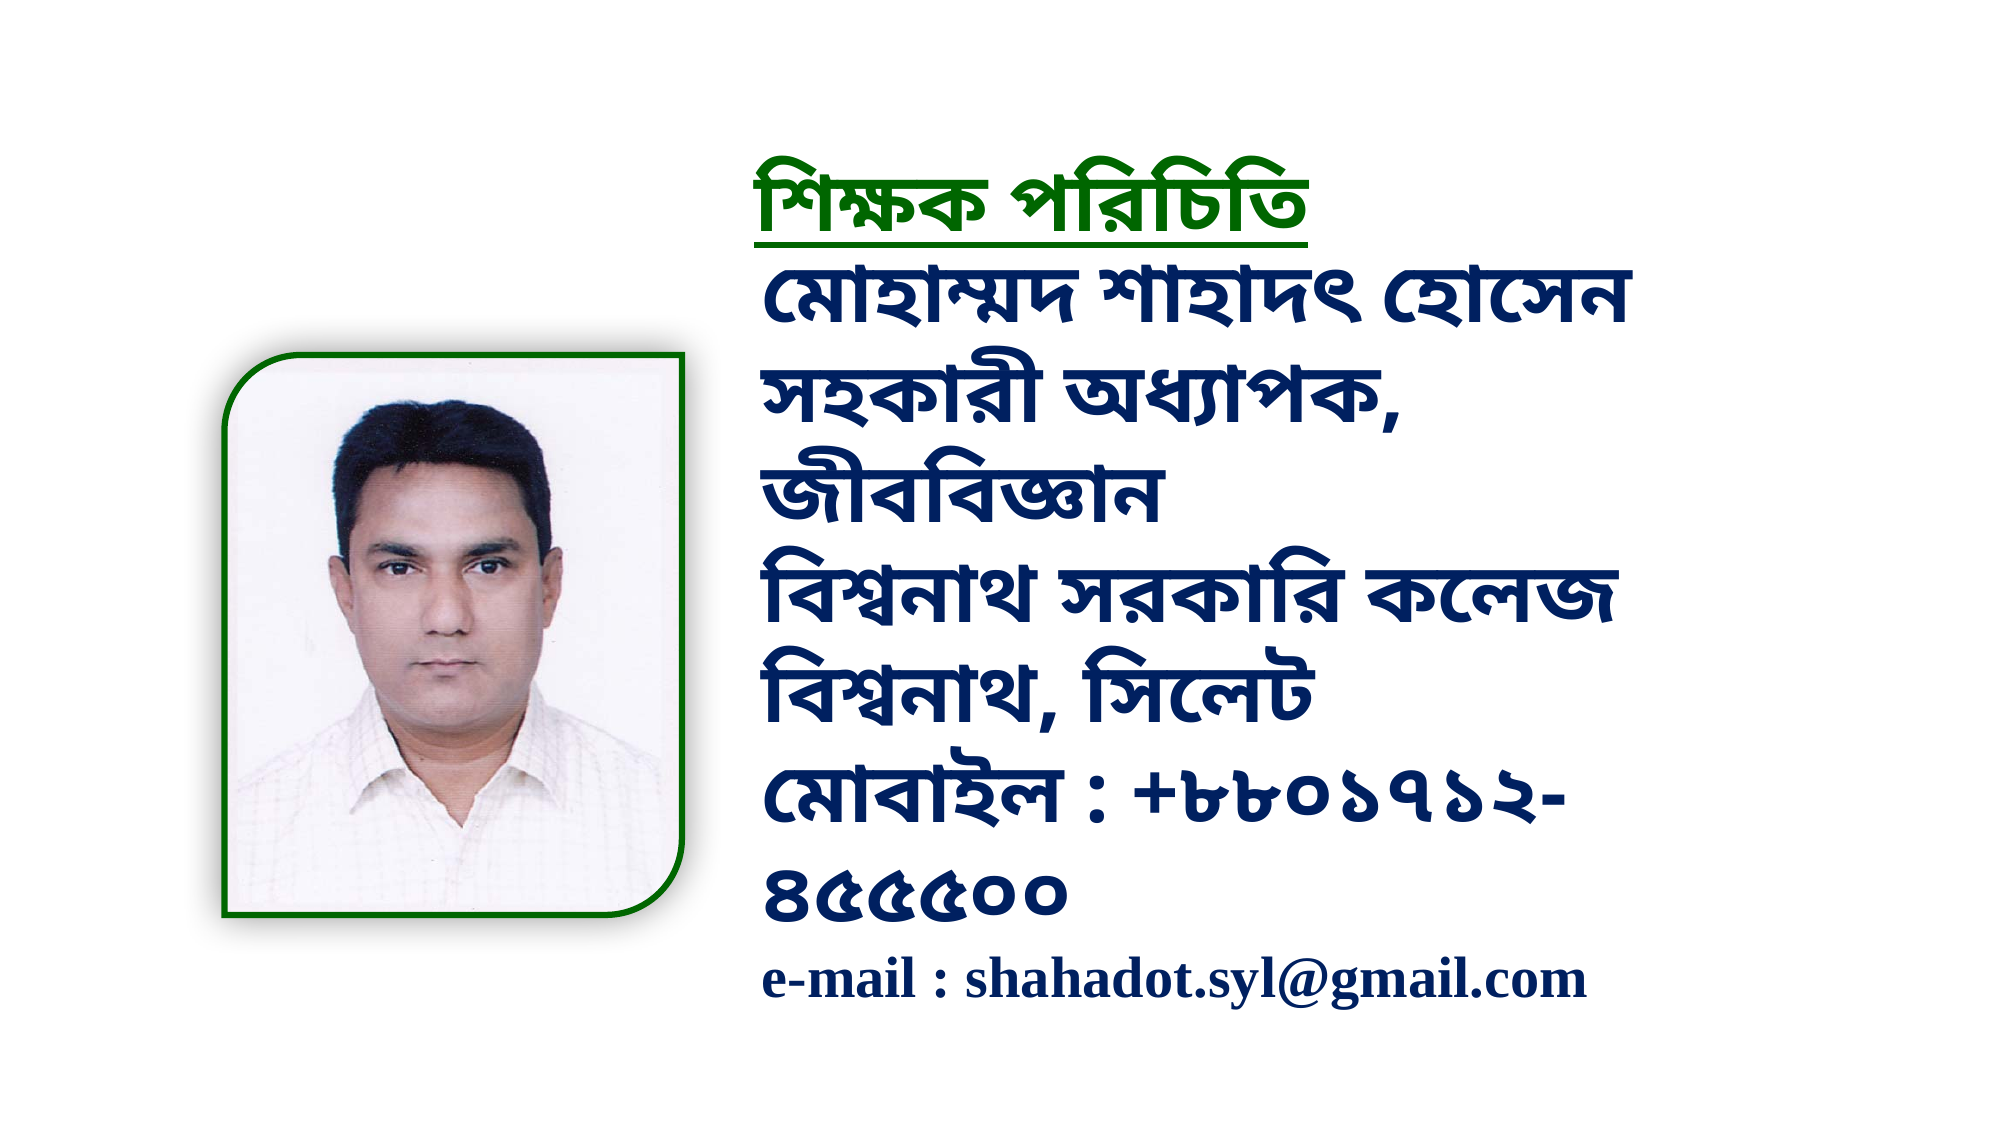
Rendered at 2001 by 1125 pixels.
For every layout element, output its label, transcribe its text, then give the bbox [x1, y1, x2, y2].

picture [224, 354, 683, 916]
text_box মোহাম্মদ শাহাদৎ হোসেন সহকারী অধ্যাপক, জীববিজ্ঞান বিশ্বনাথ সরকারি কলেজ বিশ্বনাথ, সিলেট মোবাইল : +৮৮০১৭১২-৪৫৫৫০০ e-mail : shahadot.syl@gmail.com [746, 274, 1731, 996]
text_box শিক্ষক পরিচিতি [708, 112, 1355, 285]
